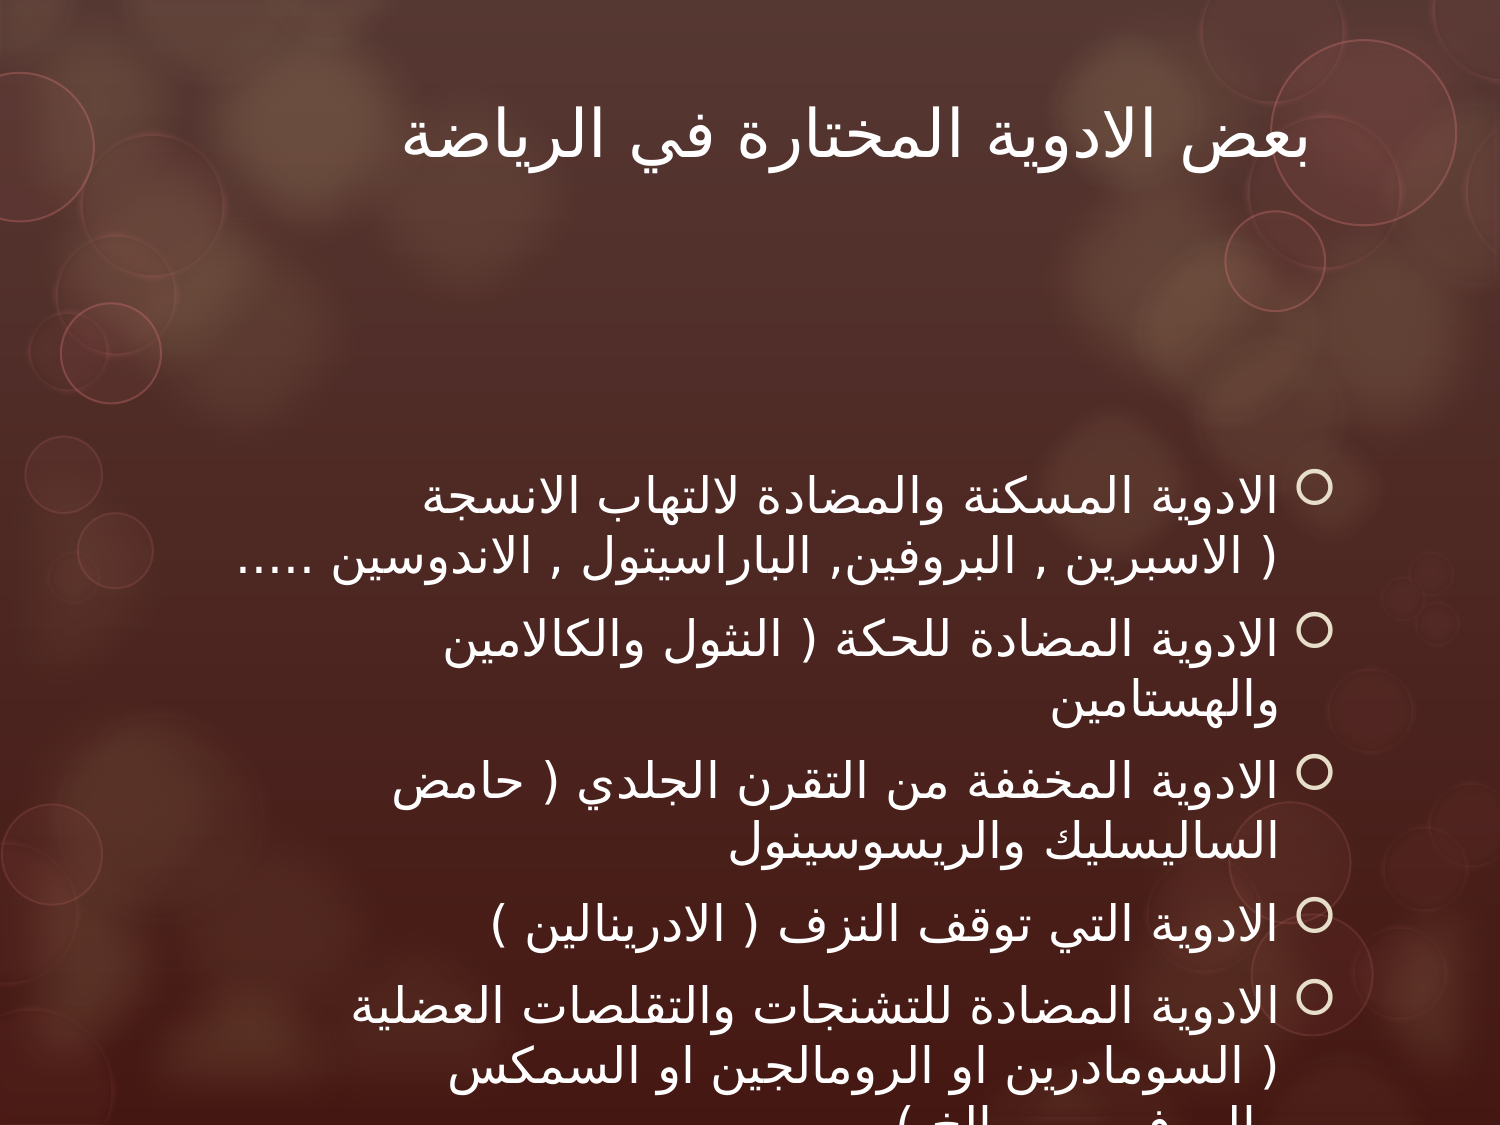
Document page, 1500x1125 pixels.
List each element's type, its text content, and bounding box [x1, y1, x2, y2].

title بعض الادوية المختارة في الرياضة [159, 54, 1329, 207]
list الادوية المسكنة والمضادة لالتهاب الانسجة ( الاسبرين , البروفين, الباراسيتول , الاندوسين ..... الادوية المضادة للحكة ( النثول والكالامين والهستامين الادوية المخففة من التقرن الجلدي ( حامض الساليسليك والريسوسينول الادوية التي توقف النزف ( الادرينالين ) الادوية المضادة للتشنجات والتقلصات العضلية ( السومادرين او الرومالجين او السمكس والموف ...... الخ ) [183, 456, 1352, 1125]
